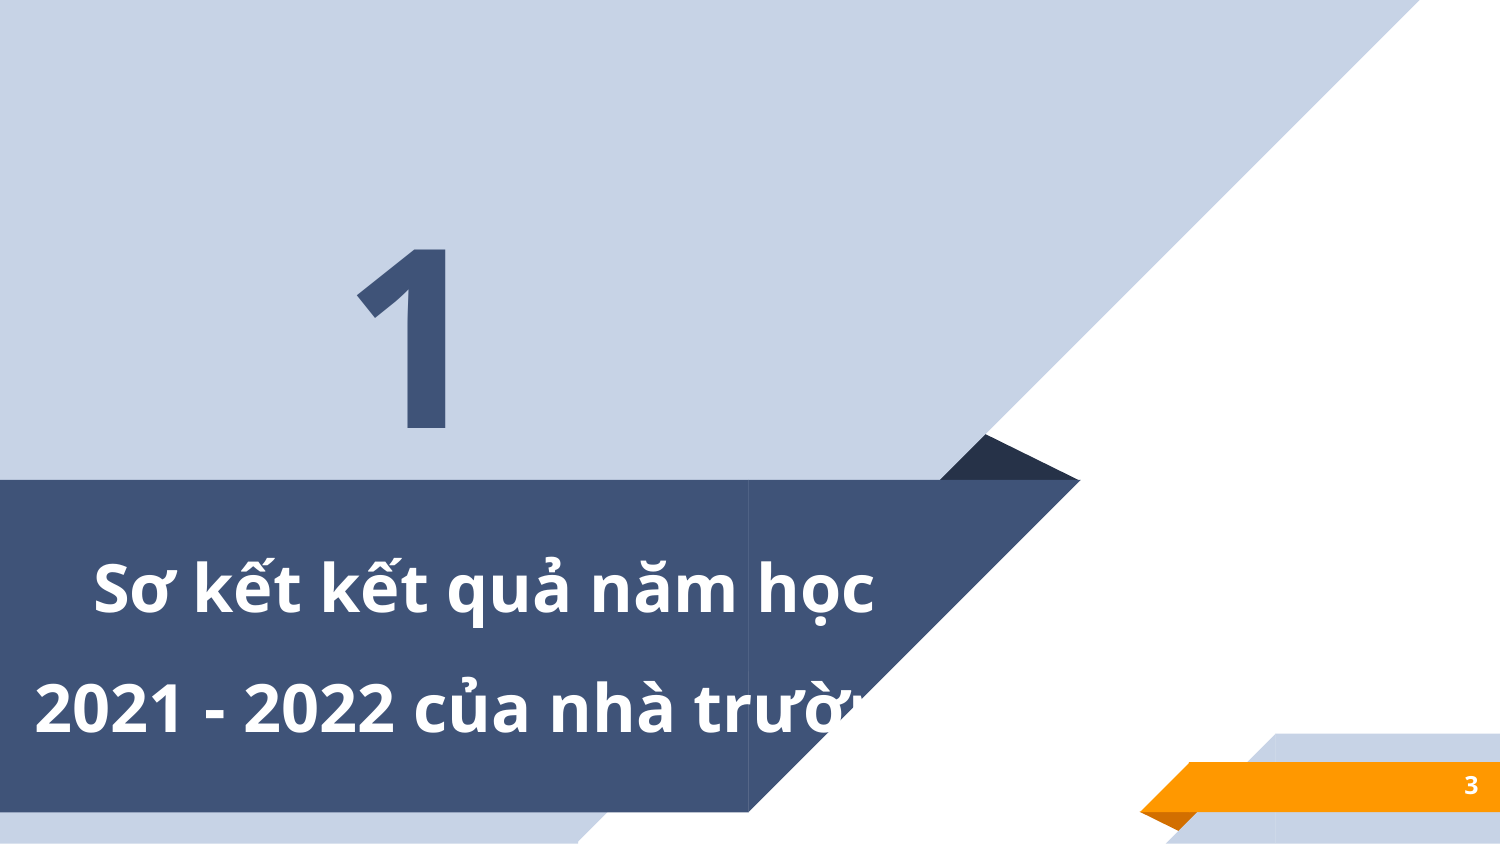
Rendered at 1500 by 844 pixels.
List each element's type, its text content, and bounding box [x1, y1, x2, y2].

slide_number 3 [1249, 760, 1494, 813]
title Sơ kết kết quả năm học 2021 - 2022 của nhà trường [0, 570, 976, 761]
text_box 1 [327, 0, 686, 494]
